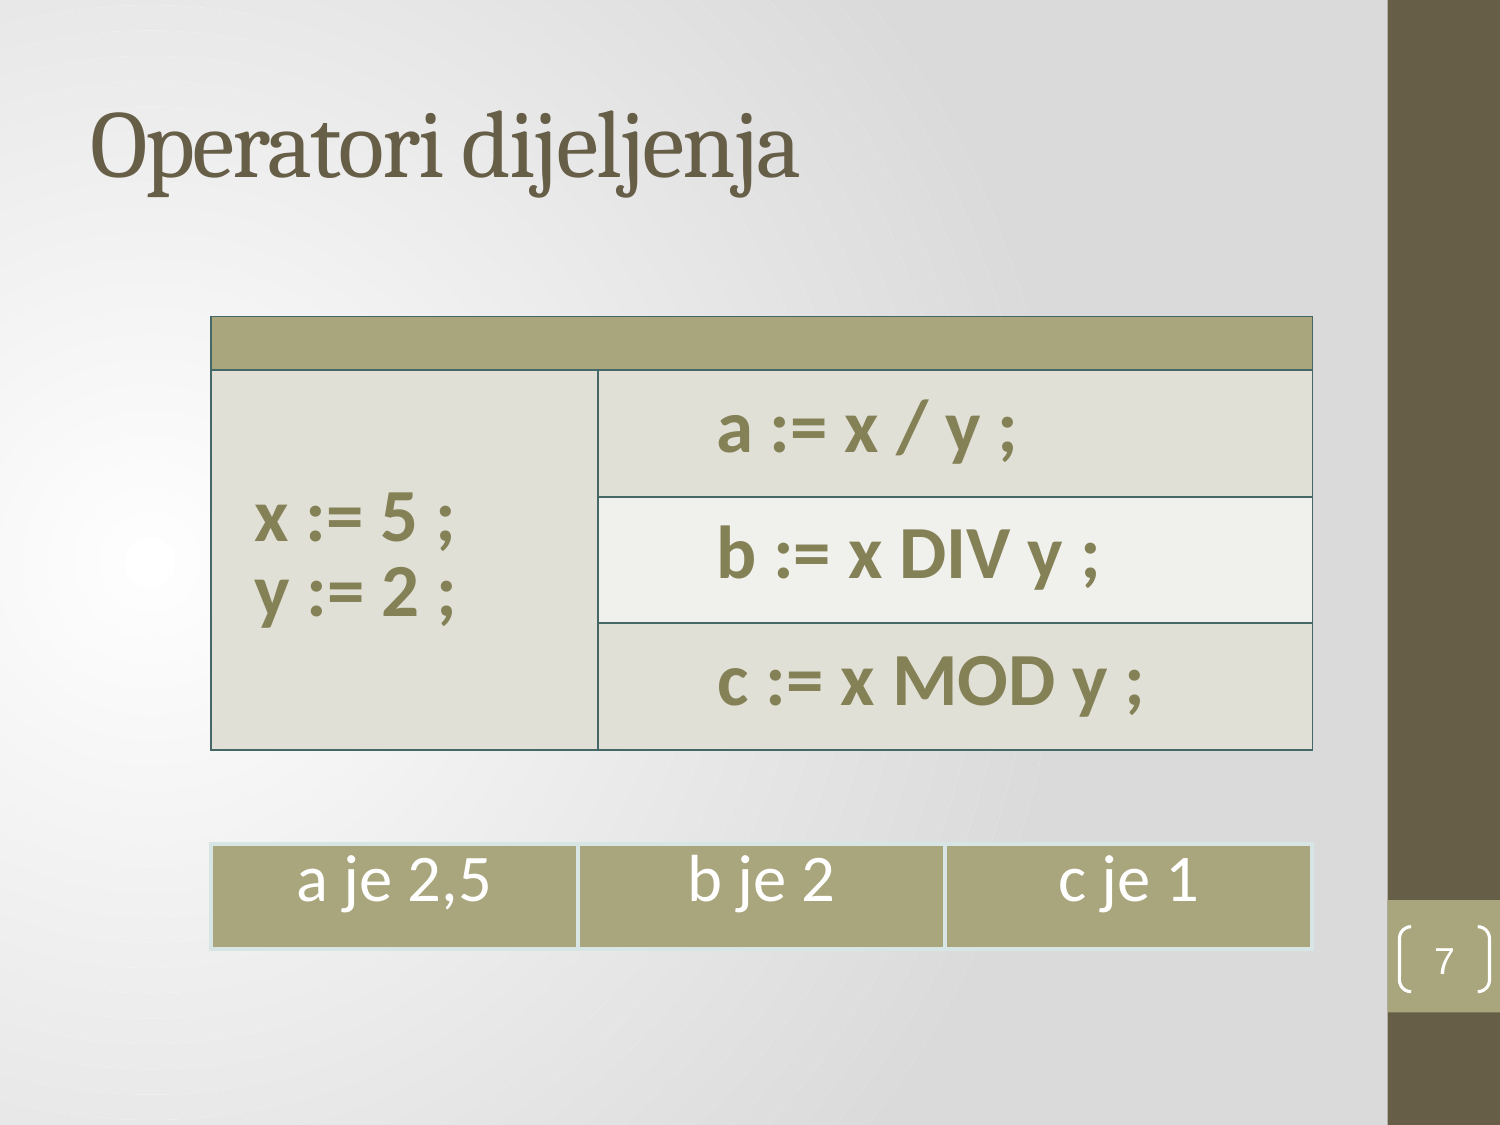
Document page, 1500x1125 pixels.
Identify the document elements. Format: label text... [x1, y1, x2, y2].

table_header c je 1 [947, 846, 1310, 947]
table_header [212, 317, 1312, 369]
table_header b je 2 [580, 846, 943, 947]
table_cell b := x DIV y ; [599, 498, 1312, 622]
table_cell c := x MOD y ; [599, 624, 1312, 749]
table_header a je 2,5 [213, 846, 576, 947]
table_cell x := 5 ; y := 2 ; [212, 371, 597, 749]
table_cell a := x / y ; [599, 371, 1312, 496]
slide_number 7 [1397, 925, 1492, 994]
title Operatori dijeljenja [75, 45, 1325, 233]
